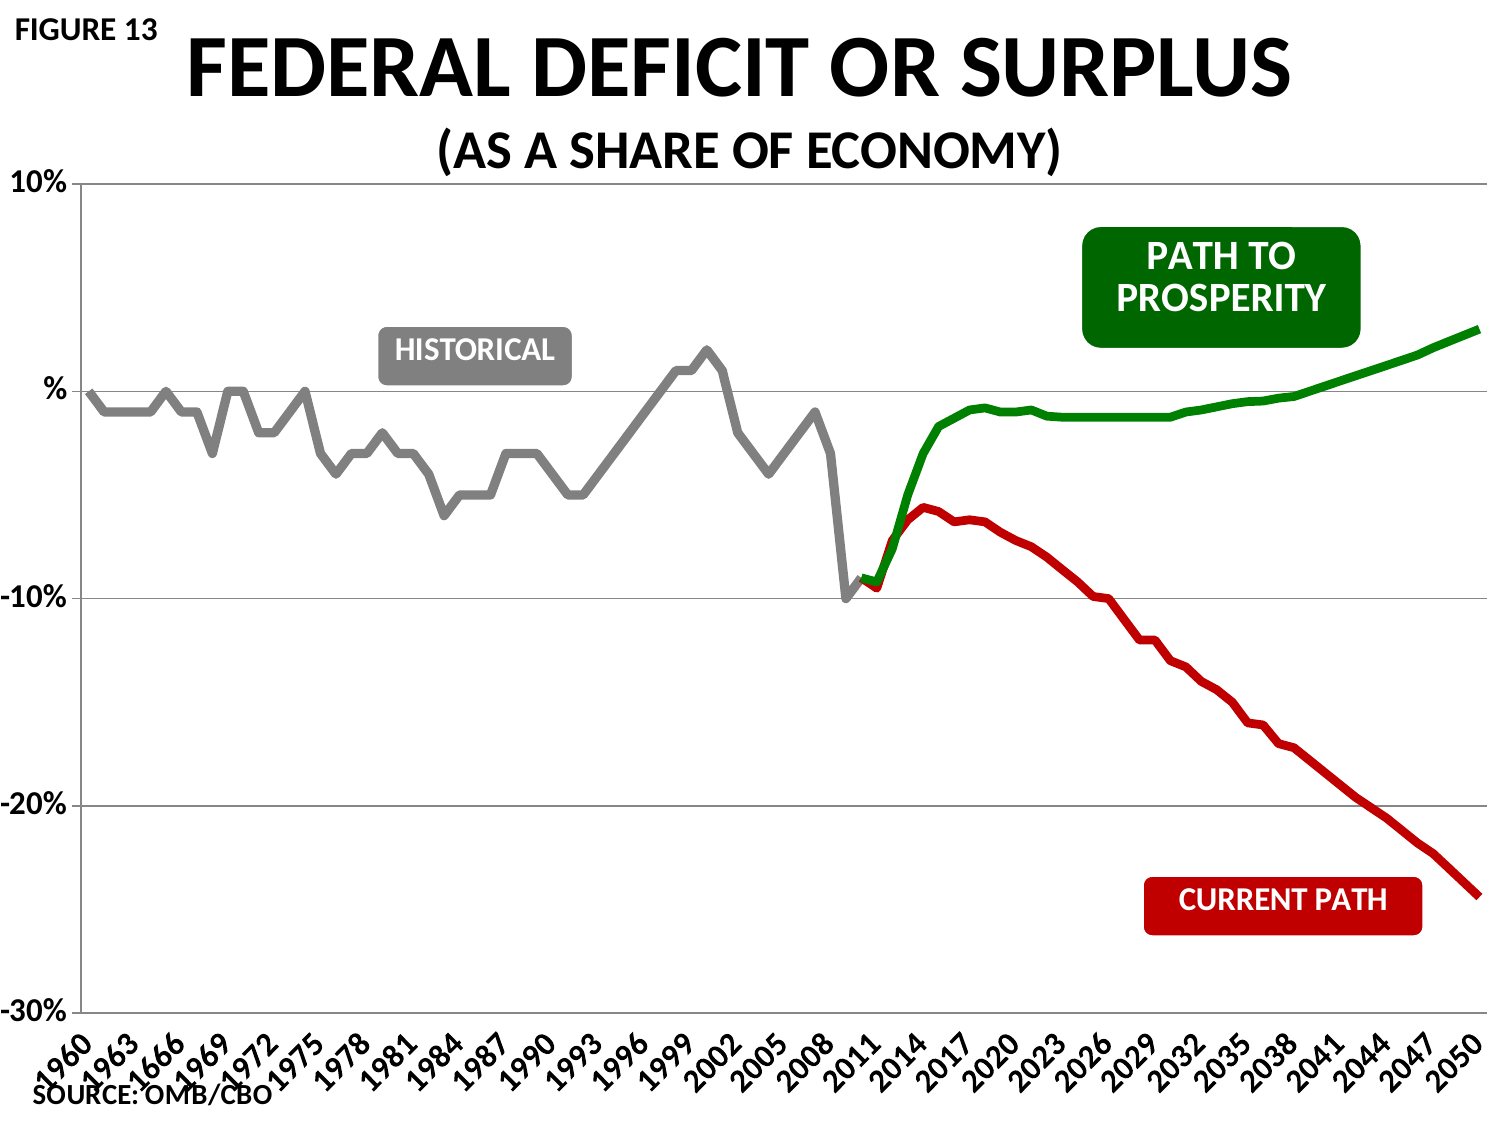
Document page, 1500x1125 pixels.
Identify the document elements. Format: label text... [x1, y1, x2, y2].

title Federal Deficit or Surplus (as a Share of Economy) [0, 0, 1500, 162]
text_box Figure 13 [0, 0, 213, 55]
chart [0, 162, 1500, 1125]
